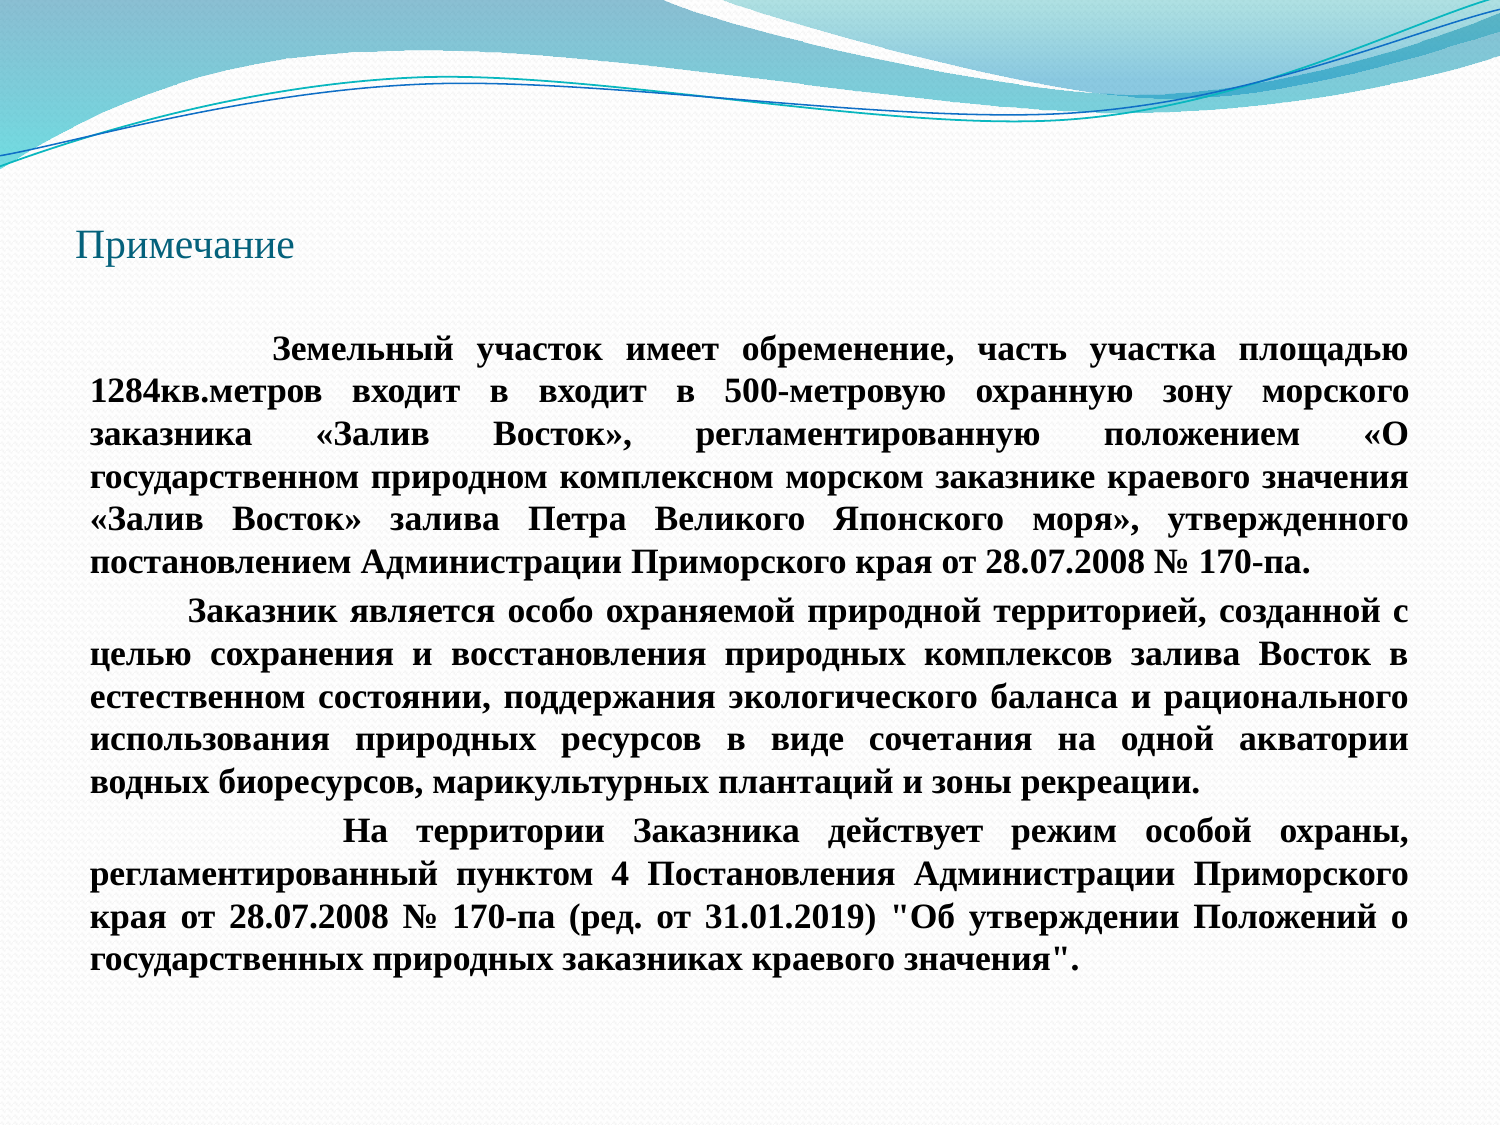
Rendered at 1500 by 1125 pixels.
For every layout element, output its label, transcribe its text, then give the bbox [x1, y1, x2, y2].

title Примечание [75, 115, 1425, 268]
list Земельный участок имеет обременение, часть участка площадью 1284кв.метров входит в входит в 500-метровую охранную зону морского заказника «Залив Восток», регламентированную положением «О государственном природном комплексном морском заказнике краевого значения «Залив Восток» залива Петра Великого Японского моря», утвержденного постановлением Администрации Приморского края от 28.07.2008 № 170-па. Заказник является особо охраняемой природной территорией, созданной с целью сохранения и восстановления природных комплексов залива Восток в естественном состоянии, поддержания экологического баланса и рационального использования природных ресурсов в виде сочетания на одной акватории водных биоресурсов, марикультурных плантаций и зоны рекреации. На территории Заказника действует режим особой охраны, регламентированный пунктом 4 Постановления Администрации Приморского края от 28.07.2008 № 170-па (ред. от 31.01.2019) "Об утверждении Положений о государственных природных заказниках краевого значения". [75, 317, 1425, 1038]
